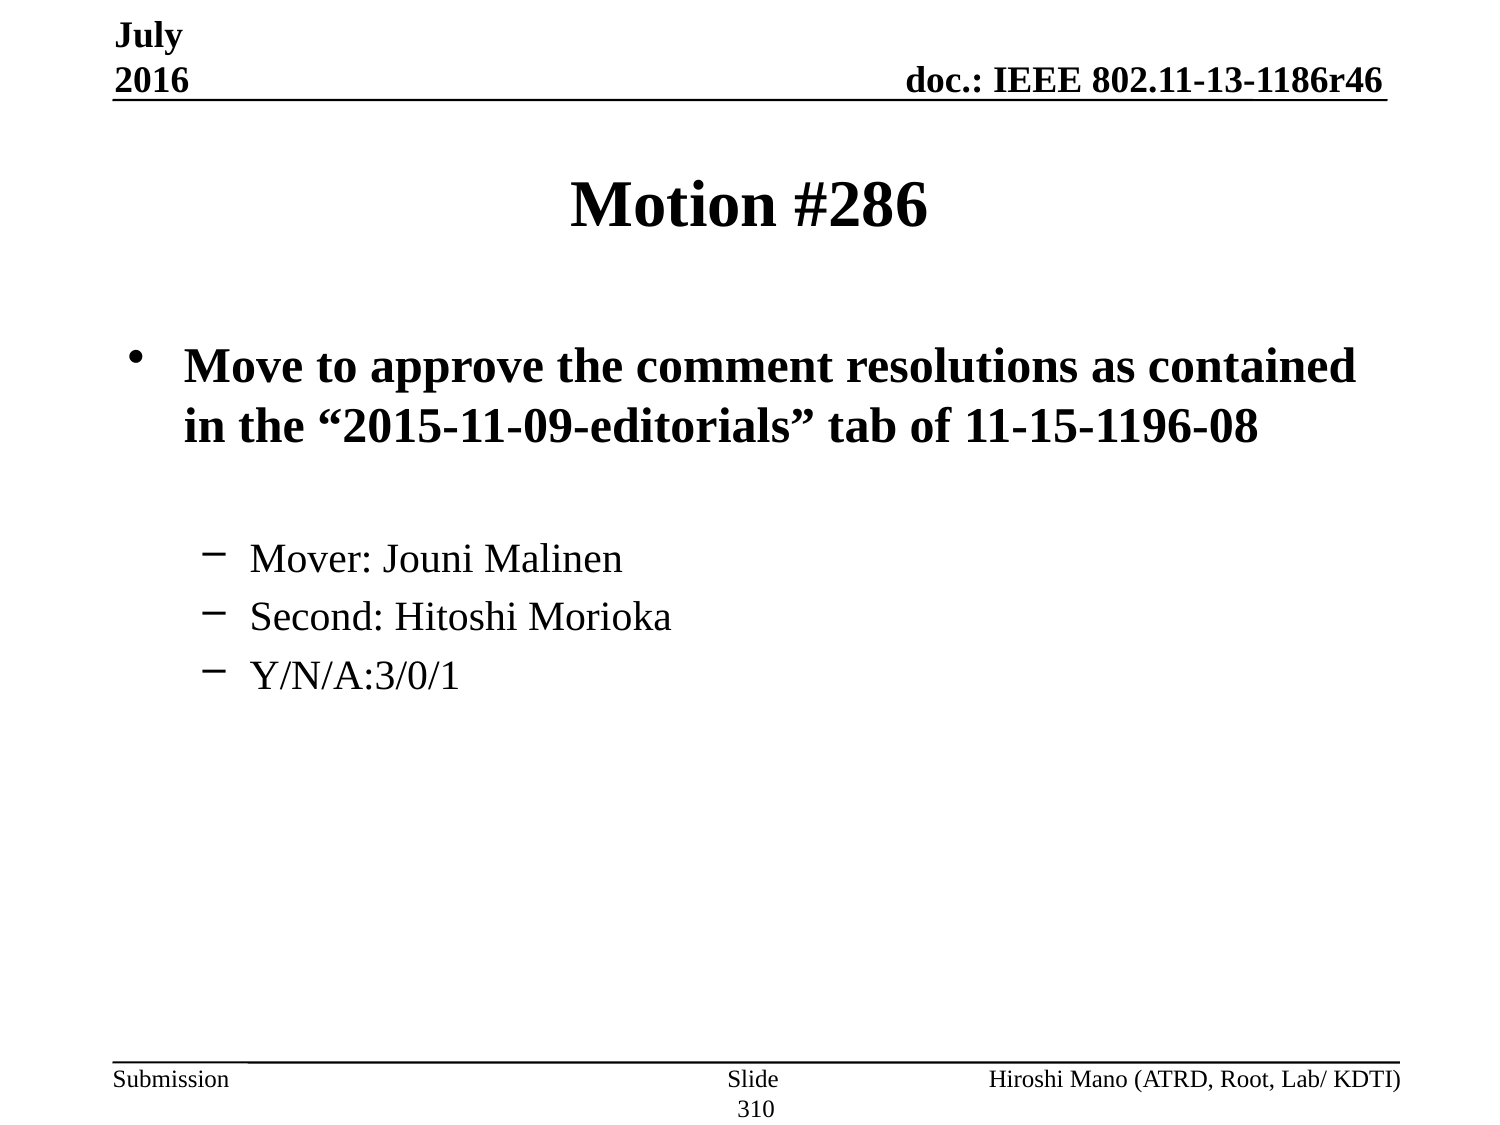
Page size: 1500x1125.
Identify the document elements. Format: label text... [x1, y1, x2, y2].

slide_number Slide 310 [712, 1061, 800, 1093]
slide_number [114, 54, 265, 101]
title Motion #286 [112, 112, 1388, 288]
list Move to approve the comment resolutions as contained in the “2015-11-09-editorials” tab of 11-15-1196-08 Mover: Jouni Malinen Second: Hitoshi Morioka Y/N/A:3/0/1 [112, 324, 1388, 1001]
footer Hiroshi Mano (ATRD, Root, Lab/ KDTI) [984, 1061, 1402, 1093]
